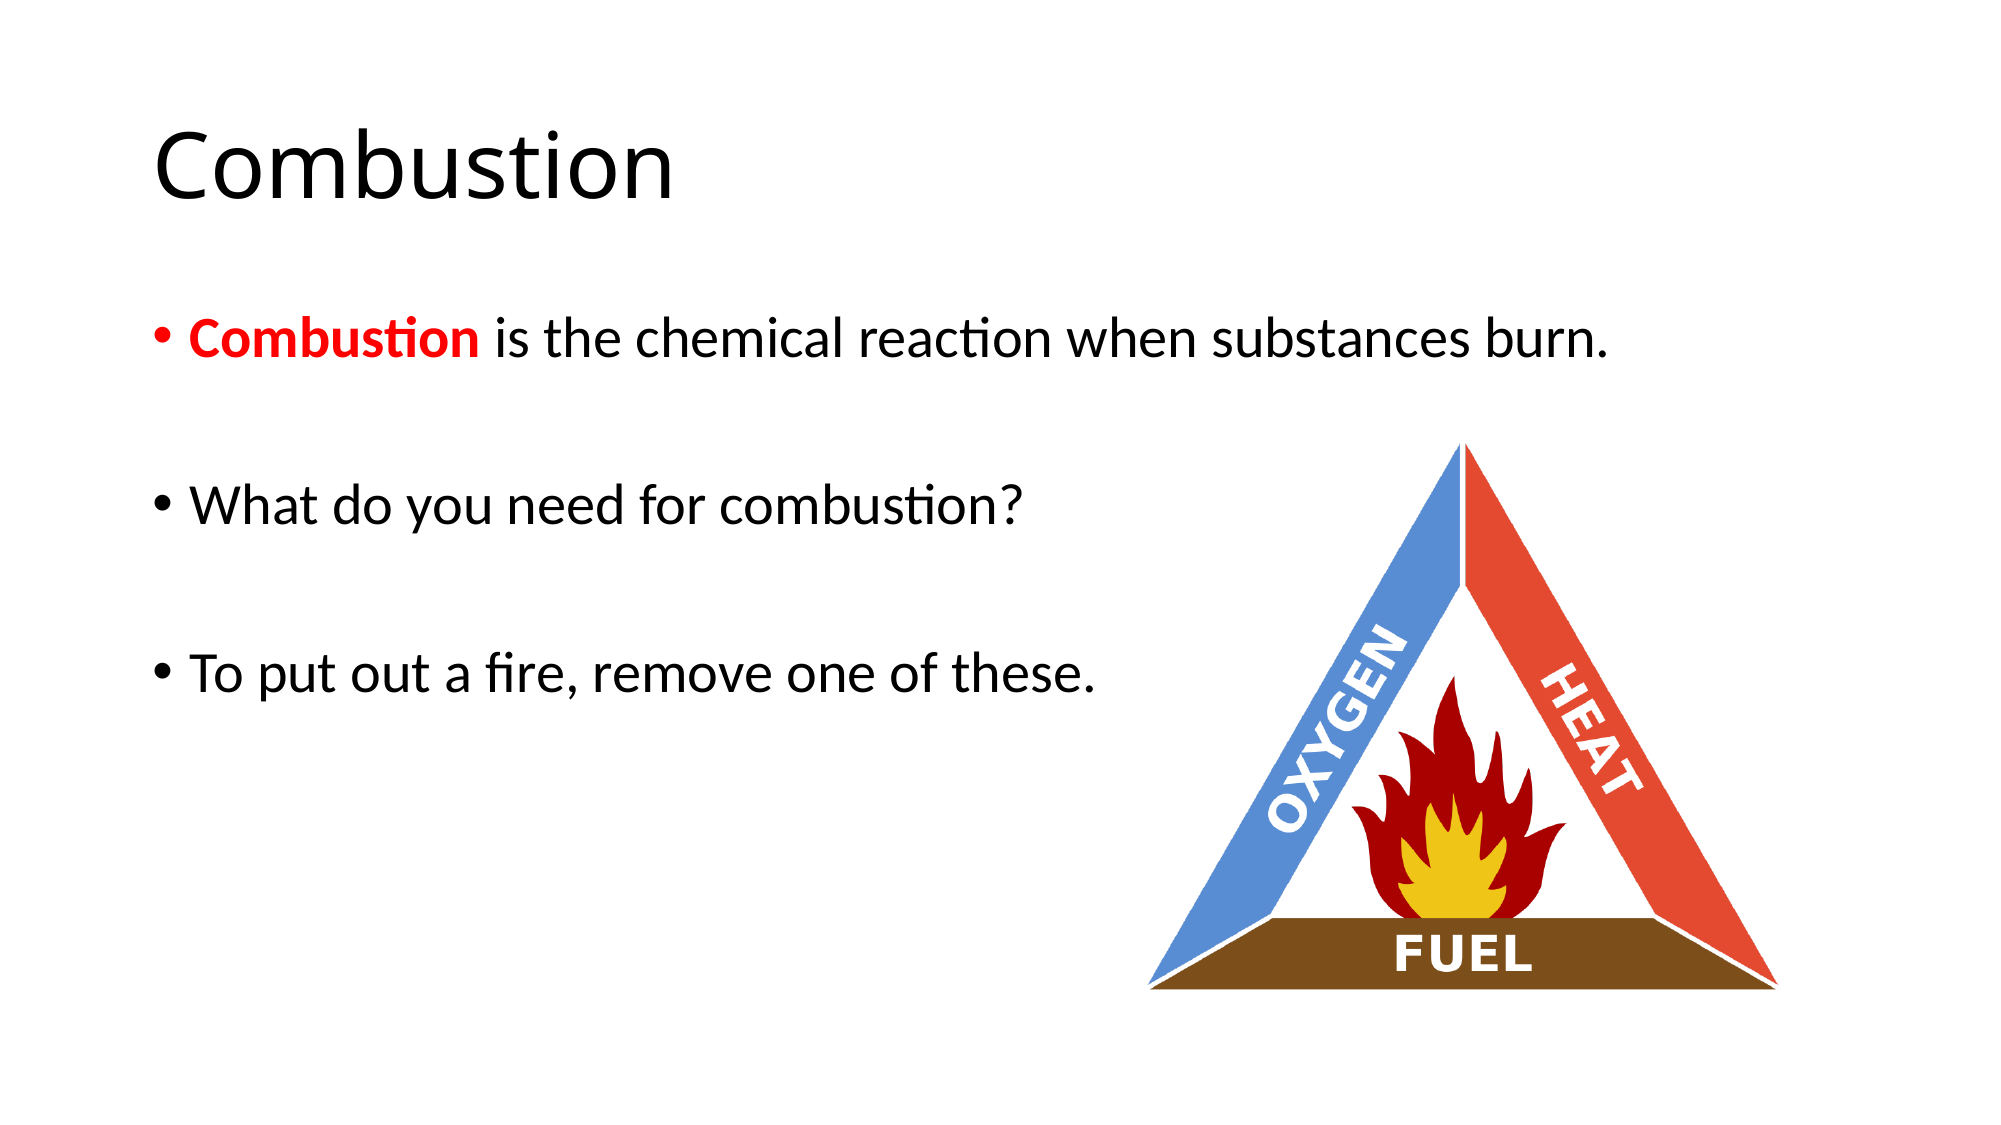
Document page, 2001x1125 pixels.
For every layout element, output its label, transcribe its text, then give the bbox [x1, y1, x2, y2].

picture [1121, 418, 1804, 1014]
title Combustion [137, 59, 1863, 278]
list Combustion is the chemical reaction when substances burn. What do you need for combustion? To put out a fire, remove one of these. [137, 299, 1863, 1014]
